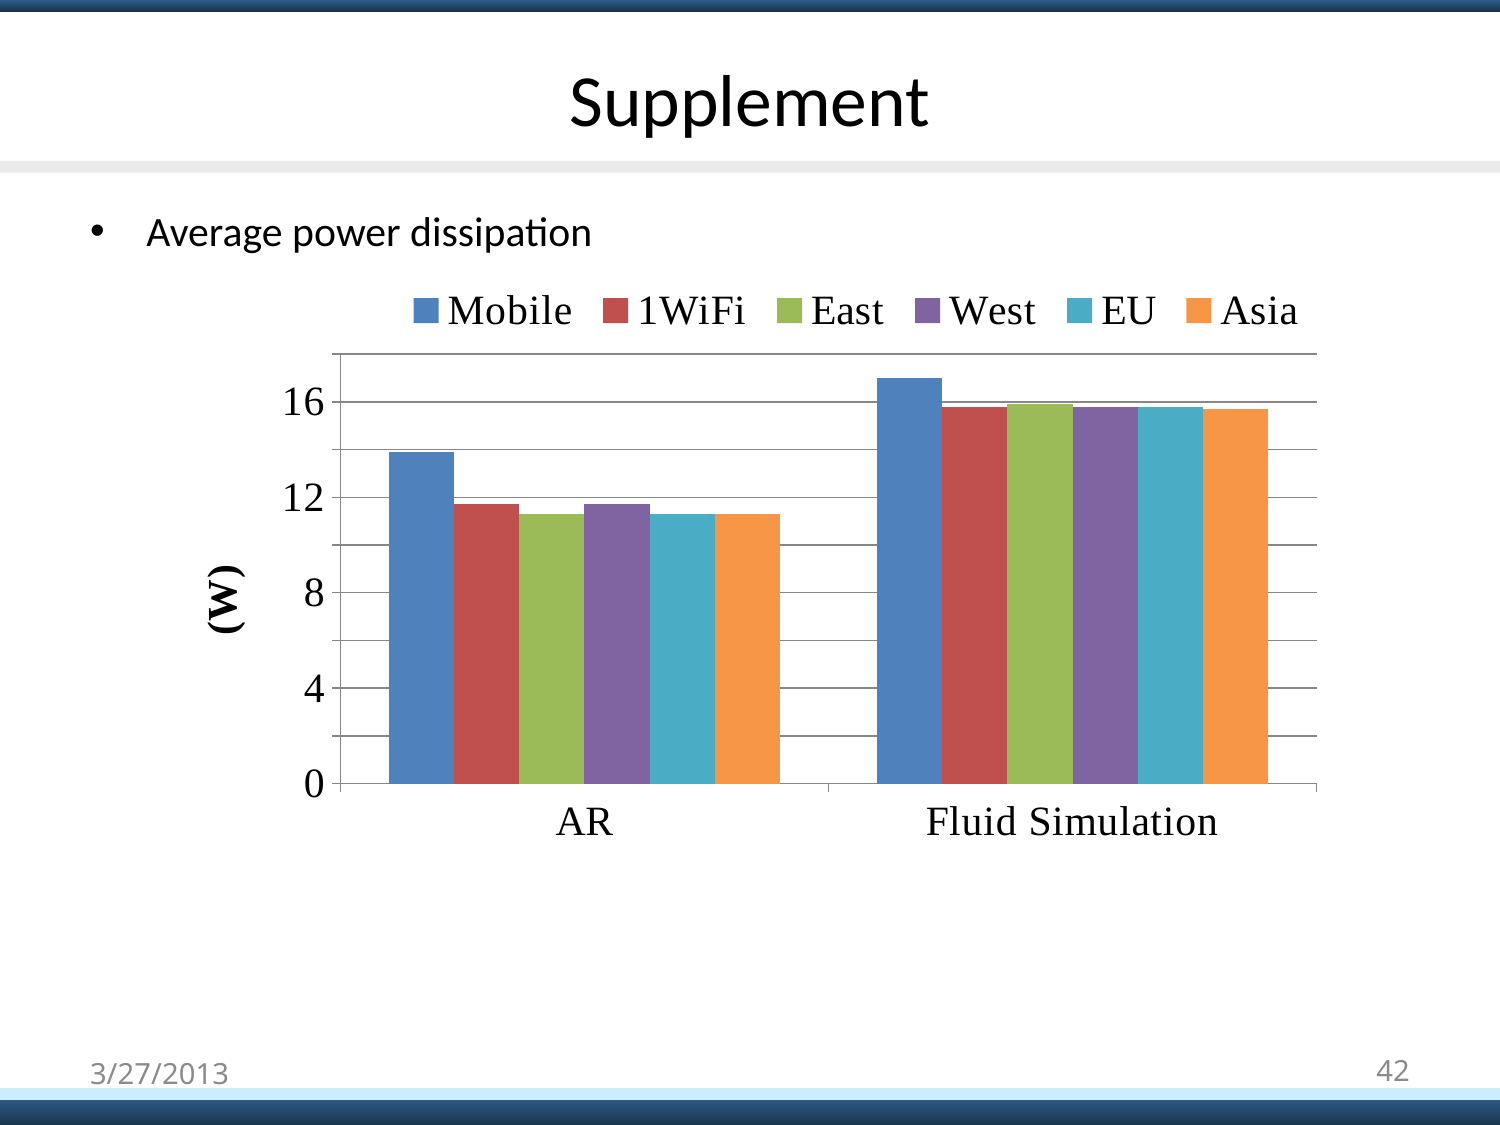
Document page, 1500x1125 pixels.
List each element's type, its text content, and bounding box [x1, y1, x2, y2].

title Supplement [75, 45, 1425, 149]
chart [159, 267, 1341, 858]
slide_number 42 [1074, 1042, 1425, 1103]
list Average power dissipation [75, 184, 1425, 1012]
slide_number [75, 1042, 425, 1103]
